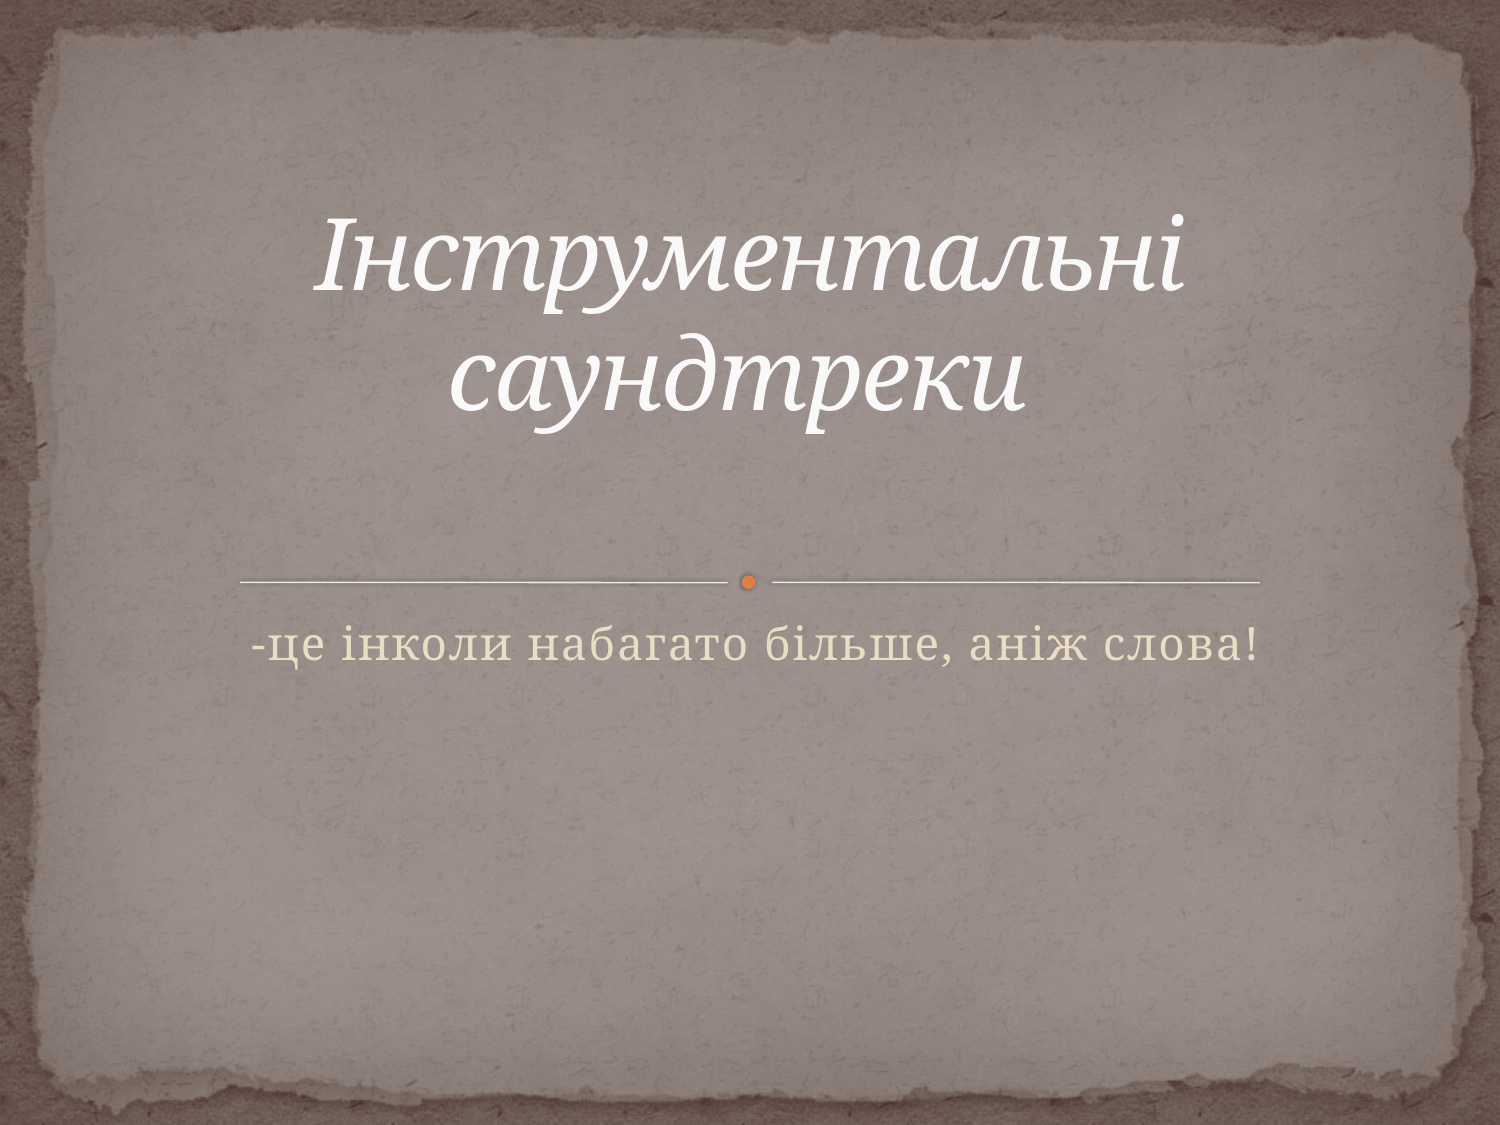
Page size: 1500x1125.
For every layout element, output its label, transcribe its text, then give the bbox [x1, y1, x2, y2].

title Інструментальні саундтреки [112, 196, 1388, 438]
subtitle -це інколи набагато більше, аніж слова! [75, 606, 1438, 795]
